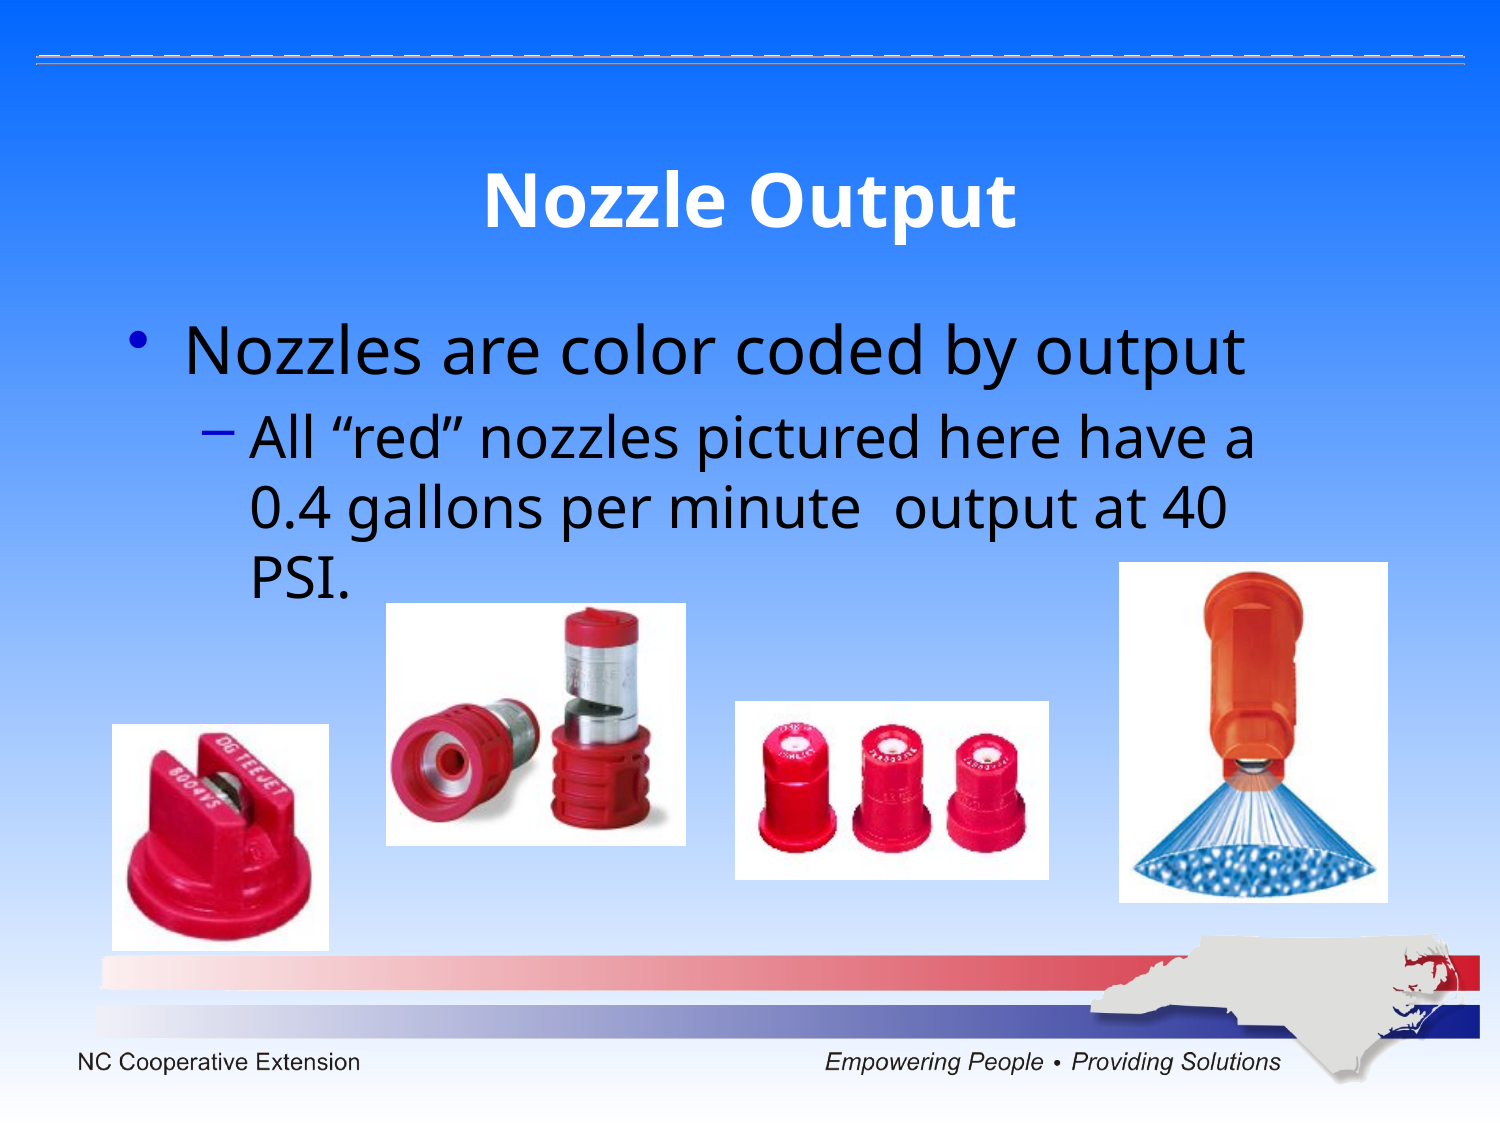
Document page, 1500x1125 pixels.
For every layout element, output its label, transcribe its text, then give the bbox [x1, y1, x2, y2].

title Nozzle Output [112, 120, 1388, 250]
list Nozzles are color coded by output All “red” nozzles pictured here have a 0.4 gallons per minute output at 40 PSI. [112, 300, 1279, 533]
picture [0, 0, 1500, 1125]
